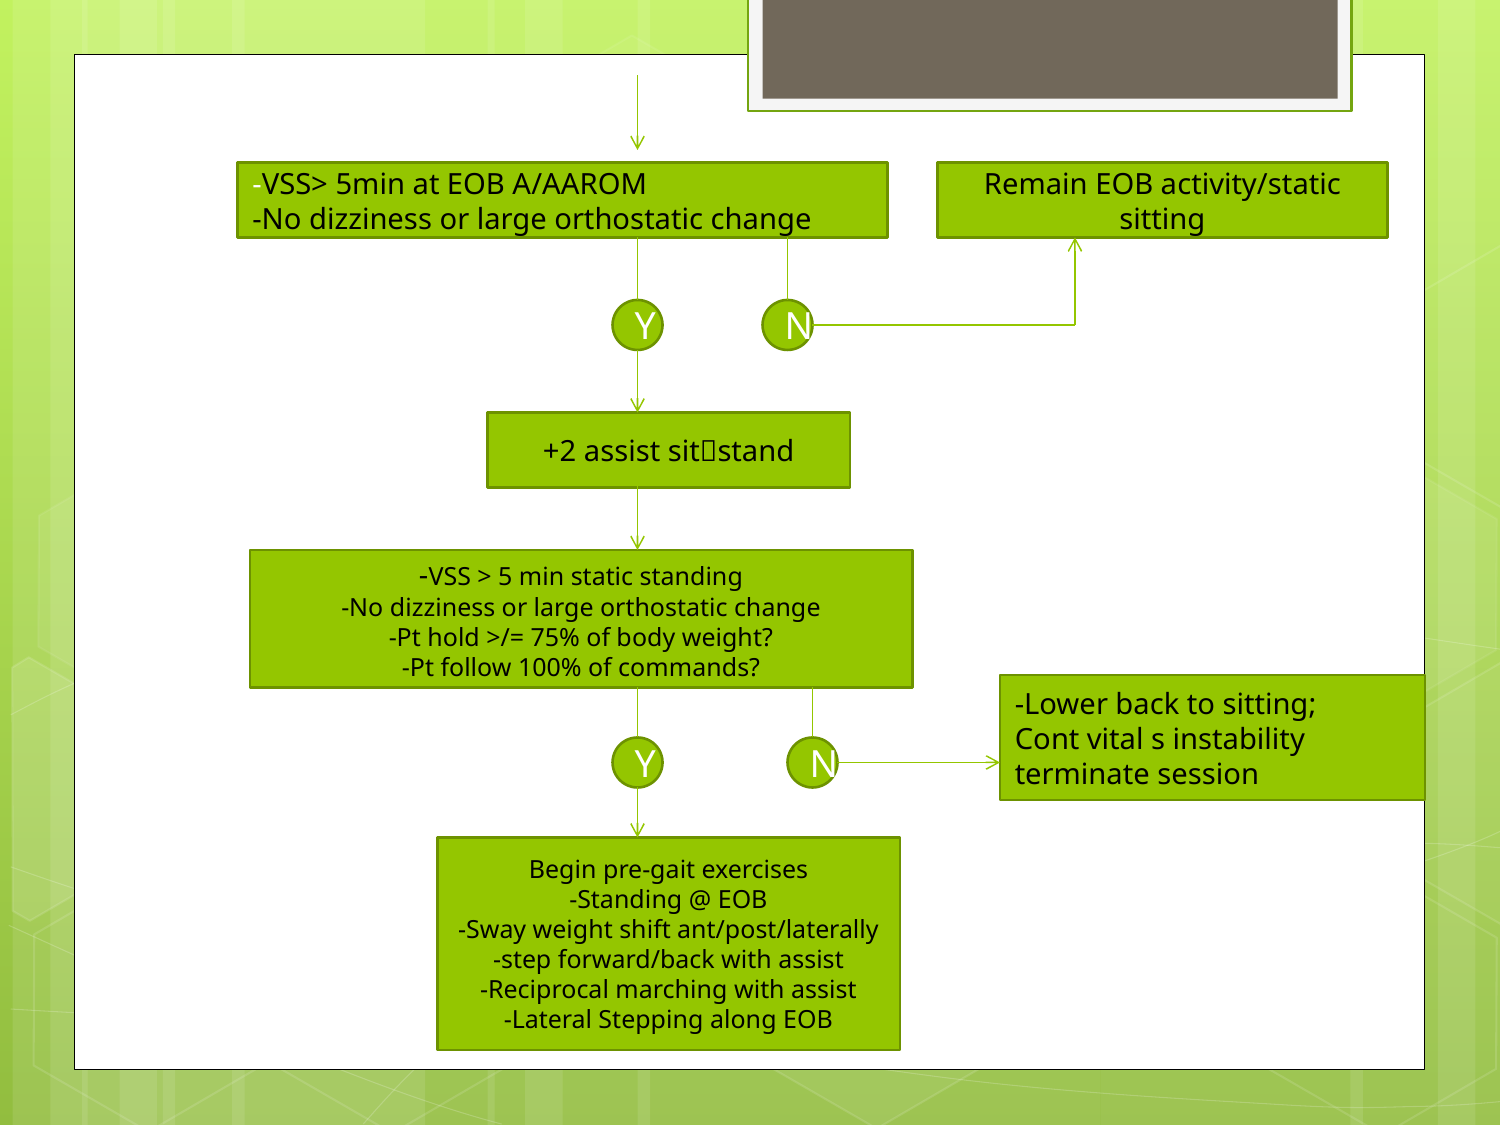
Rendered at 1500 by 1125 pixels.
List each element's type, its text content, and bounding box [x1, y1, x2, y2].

text_box -Lower back to sitting; Cont vital s instability terminate session [999, 674, 1426, 801]
text_box N [786, 736, 839, 789]
text_box -VSS > 5 min static standing -No dizziness or large orthostatic change -Pt hold >/= 75% of body weight? -Pt follow 100% of commands? [249, 549, 914, 689]
text_box Y [611, 298, 664, 352]
text_box +2 assist sitstand [486, 411, 851, 489]
text_box Remain EOB activity/static sitting [936, 161, 1389, 239]
text_box N [761, 298, 814, 352]
text_box Begin pre-gait exercises -Standing @ EOB -Sway weight shift ant/post/laterally -step forward/back with assist -Reciprocal marching with assist -Lateral Stepping along EOB [436, 836, 901, 1051]
text_box Y [611, 736, 664, 789]
text_box -VSS> 5min at EOB A/AAROM -No dizziness or large orthostatic change [236, 161, 889, 239]
